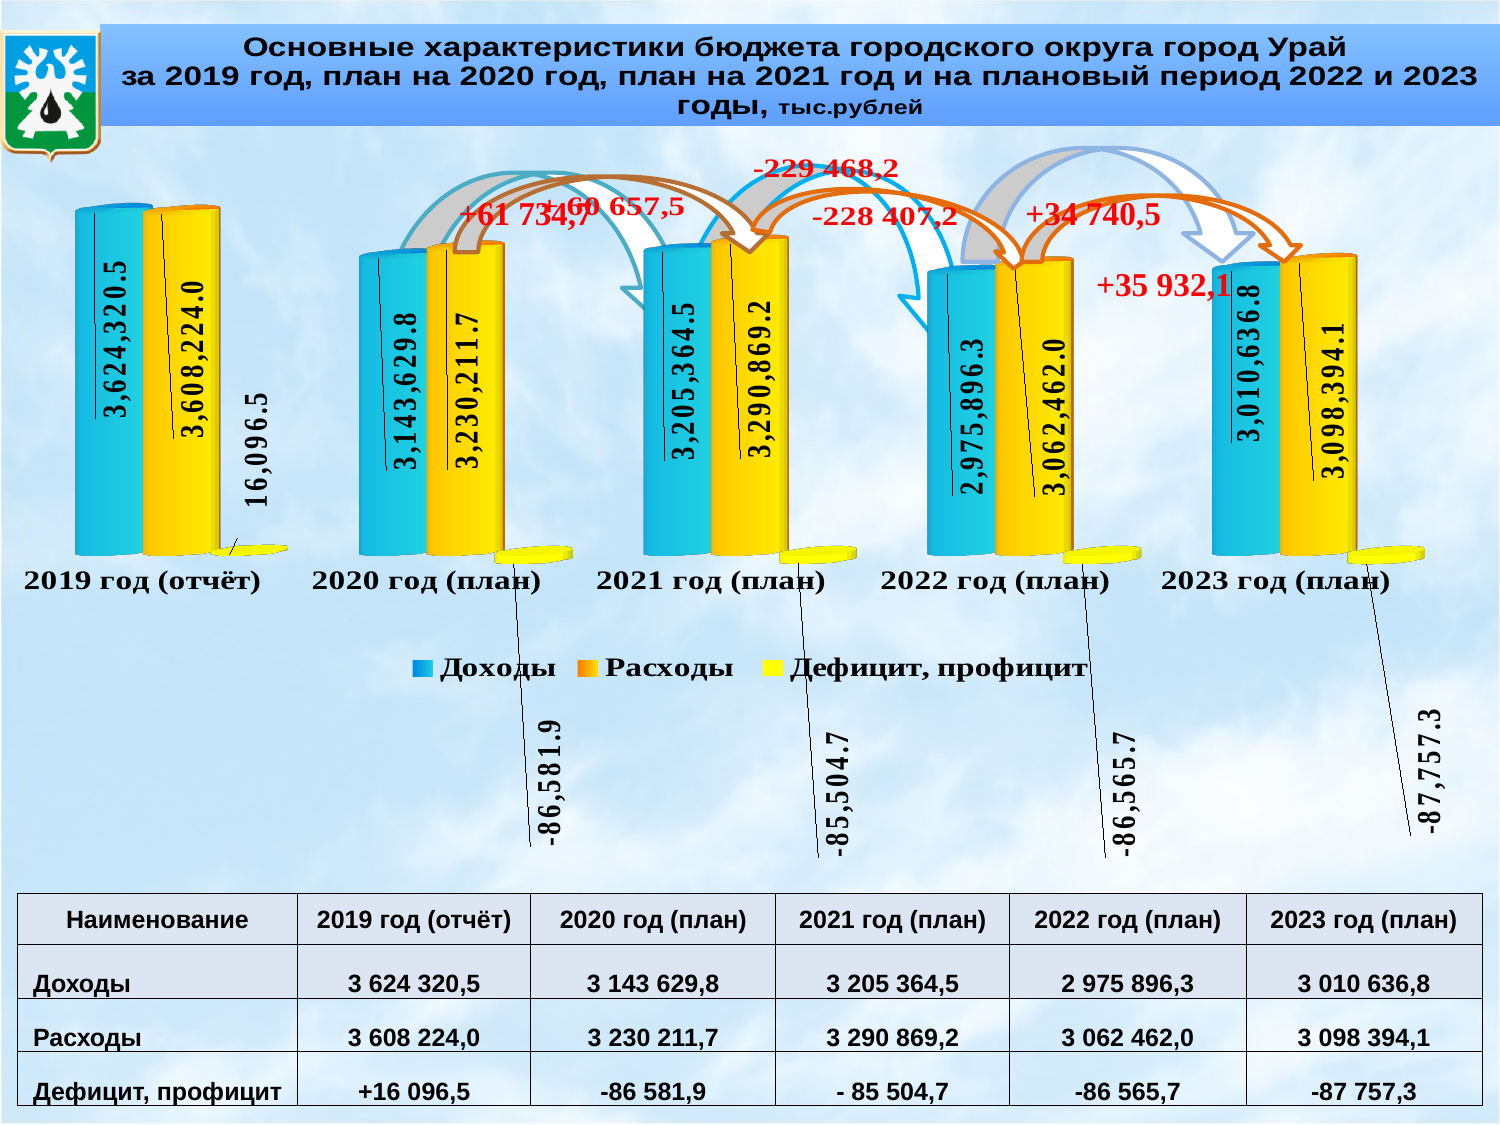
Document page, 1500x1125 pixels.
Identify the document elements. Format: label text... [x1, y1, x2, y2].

table_header 2021 год (план) [776, 894, 1009, 944]
table_cell 3 098 394,1 [1247, 999, 1482, 1051]
table_header 2019 год (отчёт) [298, 894, 530, 944]
table_cell 3 230 211,7 [531, 999, 775, 1051]
table_cell -86 581,9 [531, 1052, 775, 1105]
table_cell 3 143 629,8 [531, 945, 775, 998]
table_cell 3 205 364,5 [776, 945, 1009, 998]
picture [0, 30, 102, 163]
table_cell Дефицит, профицит [18, 1052, 297, 1105]
table_header 2020 год (план) [531, 894, 775, 944]
table_header 2023 год (план) [1247, 894, 1482, 944]
table_cell 3 290 869,2 [776, 999, 1009, 1051]
picture [0, 858, 1500, 1125]
table_cell 3 624 320,5 [298, 945, 530, 998]
table_cell Расходы [18, 999, 297, 1051]
table_cell +16 096,5 [298, 1052, 530, 1105]
table_cell 3 010 636,8 [1247, 945, 1482, 998]
table_cell 2 975 896,3 [1010, 945, 1246, 998]
table_header 2022 год (план) [1010, 894, 1246, 944]
table_cell -87 757,3 [1247, 1052, 1482, 1105]
table_cell - 85 504,7 [776, 1052, 1009, 1105]
table_cell 3 608 224,0 [298, 999, 530, 1051]
table_cell -86 565,7 [1010, 1052, 1246, 1105]
chart [0, 0, 1500, 858]
table_cell Доходы [18, 945, 297, 998]
table_cell 3 062 462,0 [1010, 999, 1246, 1051]
table_header Наименование [18, 894, 297, 944]
